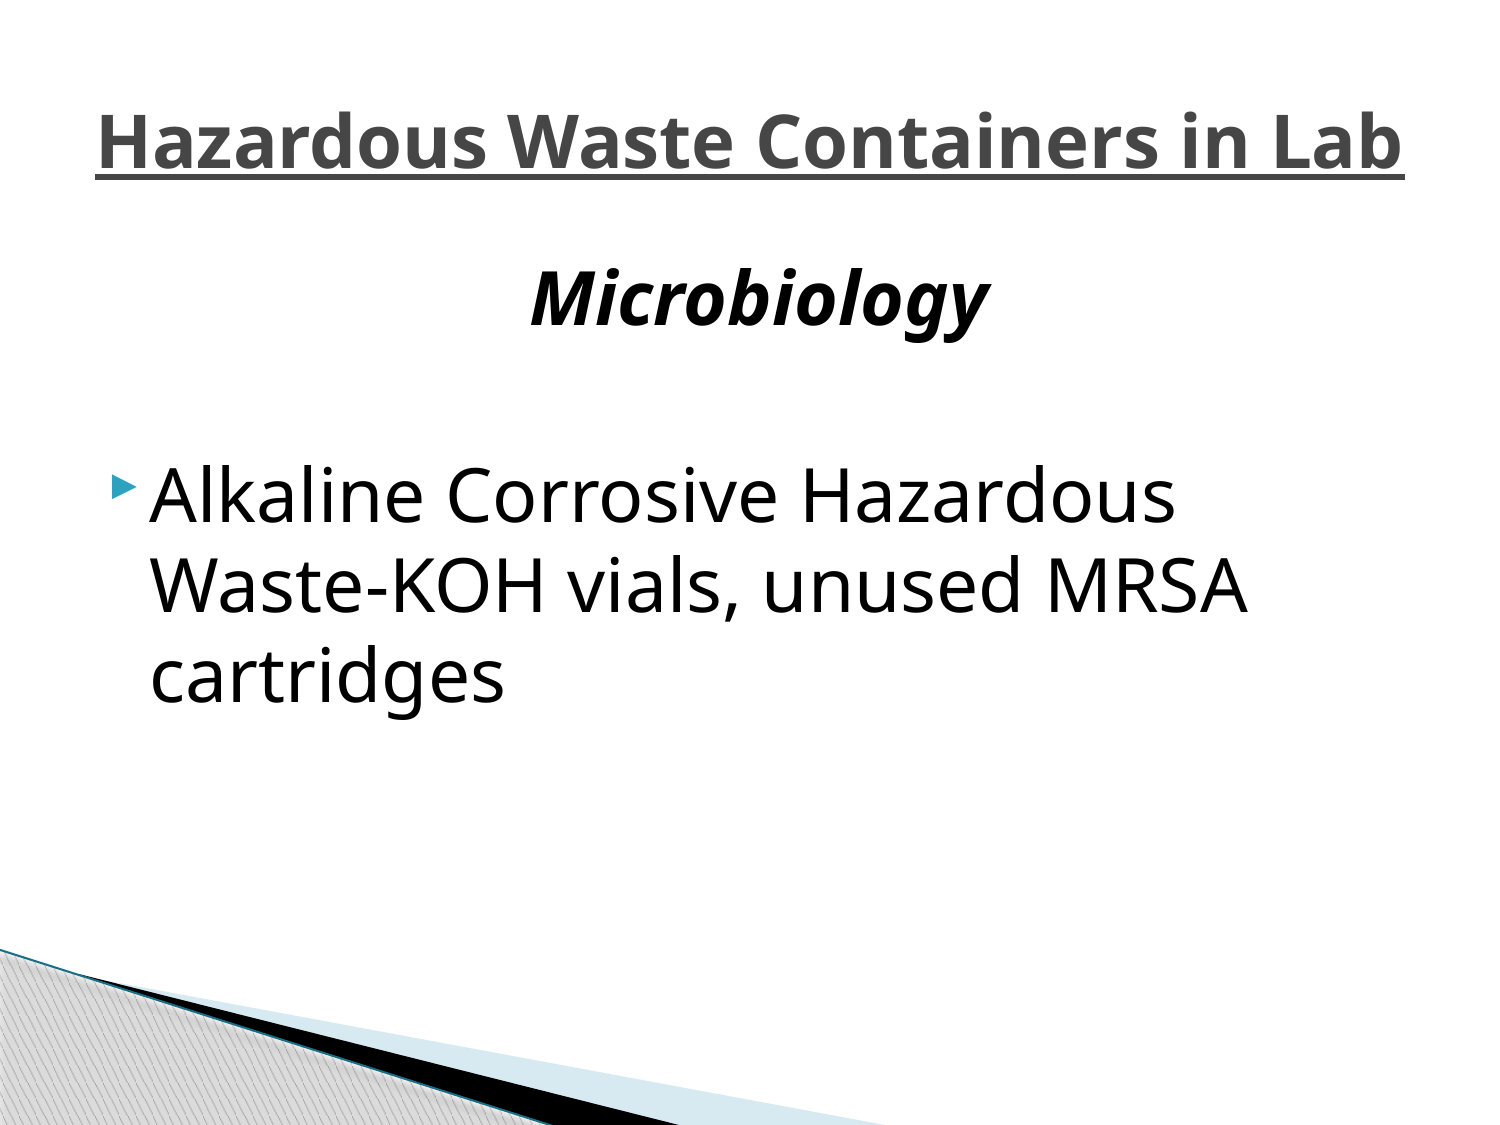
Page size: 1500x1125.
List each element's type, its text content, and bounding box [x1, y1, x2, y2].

list Microbiology Alkaline Corrosive Hazardous Waste-KOH vials, unused MRSA cartridges [75, 243, 1425, 986]
title Hazardous Waste Containers in Lab [75, 45, 1425, 233]
